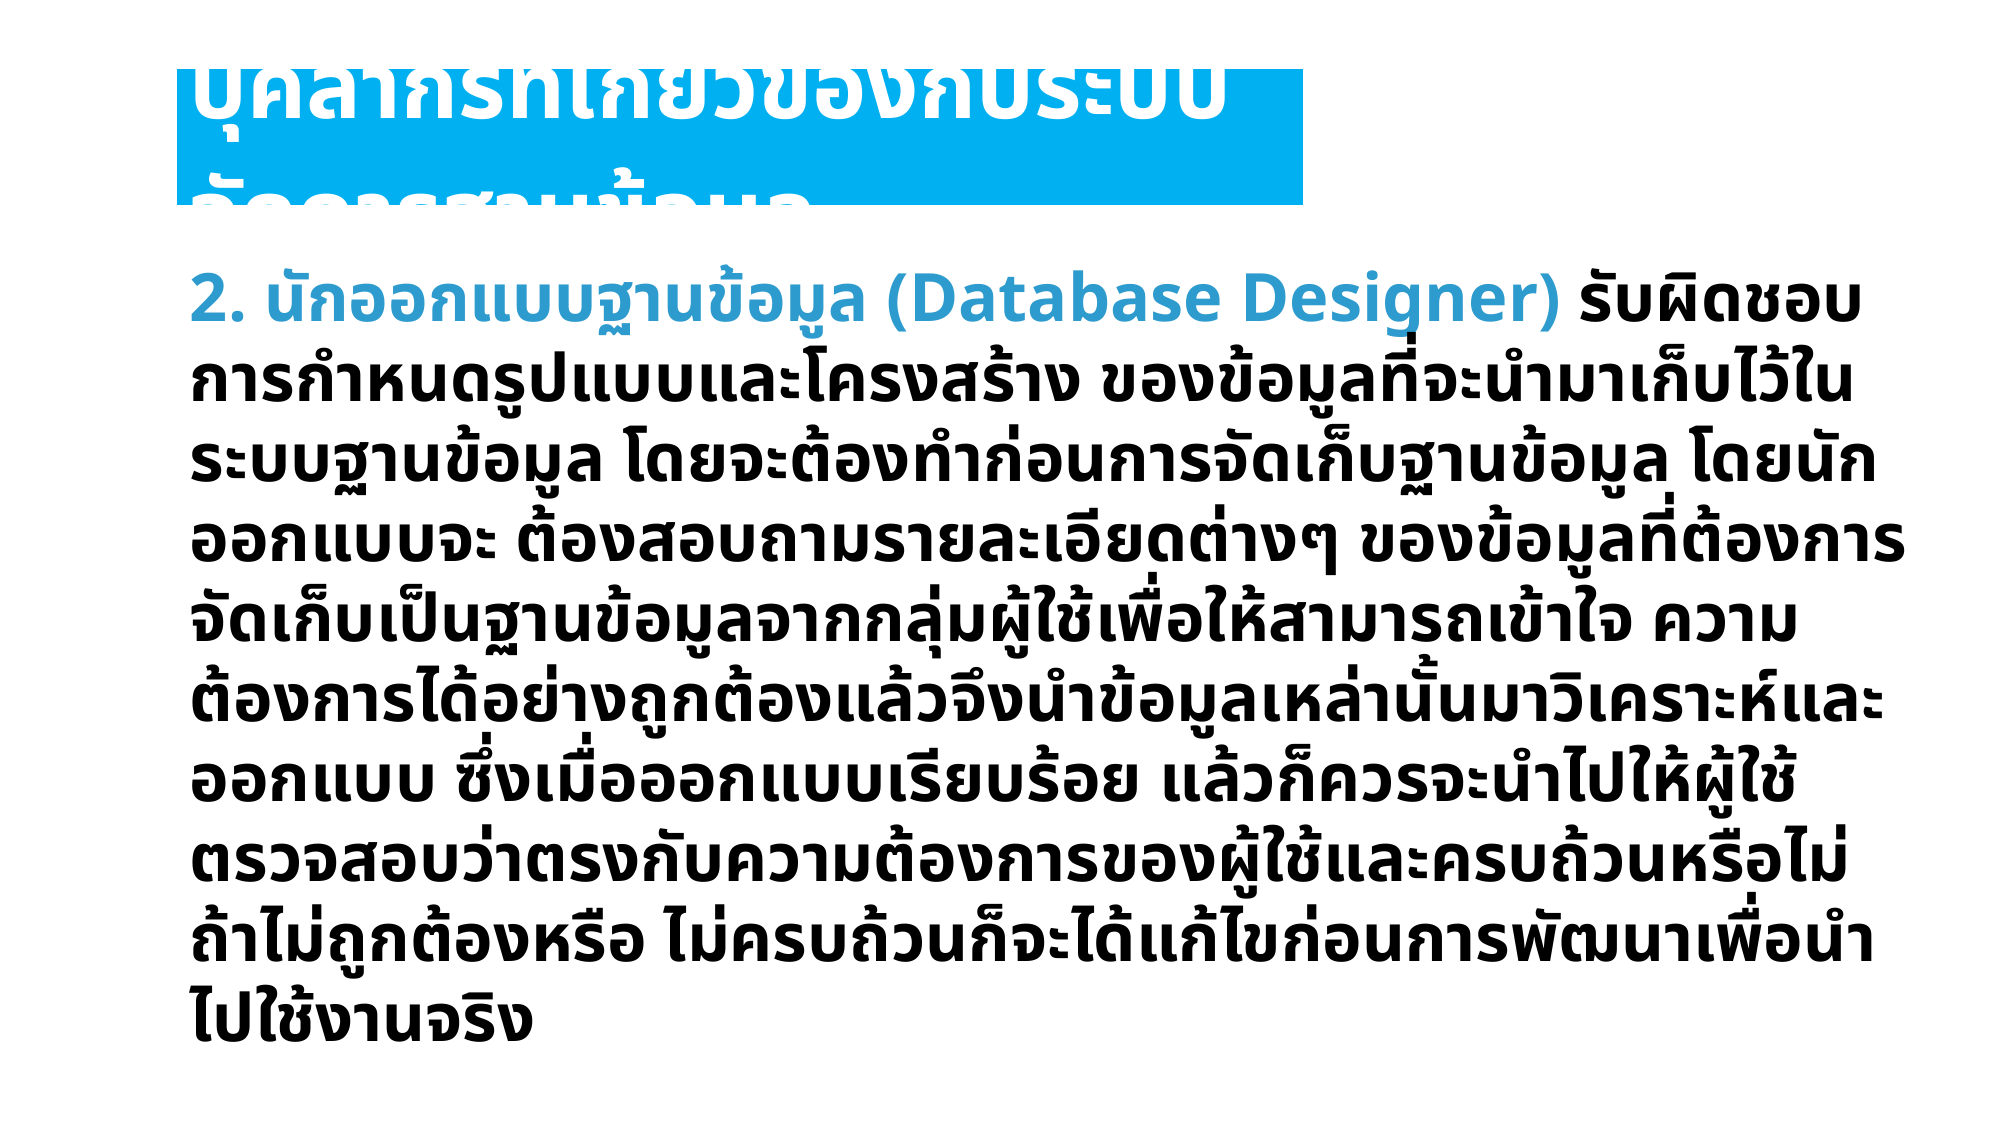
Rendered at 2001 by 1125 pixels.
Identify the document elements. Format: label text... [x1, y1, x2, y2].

list 2. นักออกแบบฐานข้อมูล (Database Designer) รับผิดชอบการกําหนดรูปแบบและโครงสร้าง ของข้อมูลที่จะนํามาเก็บไว้ในระบบฐานข้อมูล โดยจะต้องทําก่อนการจัดเก็บฐานข้อมูล โดยนักออกแบบจะ ต้องสอบถามรายละเอียดต่างๆ ของข้อมูลที่ต้องการจัดเก็บเป็นฐานข้อมูลจากกลุ่มผู้ใช้เพื่อให้สามารถเข้าใจ ความต้องการได้อย่างถูกต้องแล้วจึงนําข้อมูลเหล่านั้นมาวิเคราะห์และออกแบบ ซึ่งเมื่อออกแบบเรียบร้อย แล้วก็ควรจะนําไปให้ผู้ใช้ตรวจสอบว่าตรงกับความต้องการของผู้ใช้และครบถ้วนหรือไม่ ถ้าไม่ถูกต้องหรือ ไม่ครบถ้วนก็จะได้แก้ไขก่อนการพัฒนาเพื่อนําไปใช้งานจริง [174, 247, 1931, 835]
text_box บุคลากรที่เกี่ยวข้องกับระบบจัดการฐานข้อมูล [173, 65, 1307, 210]
